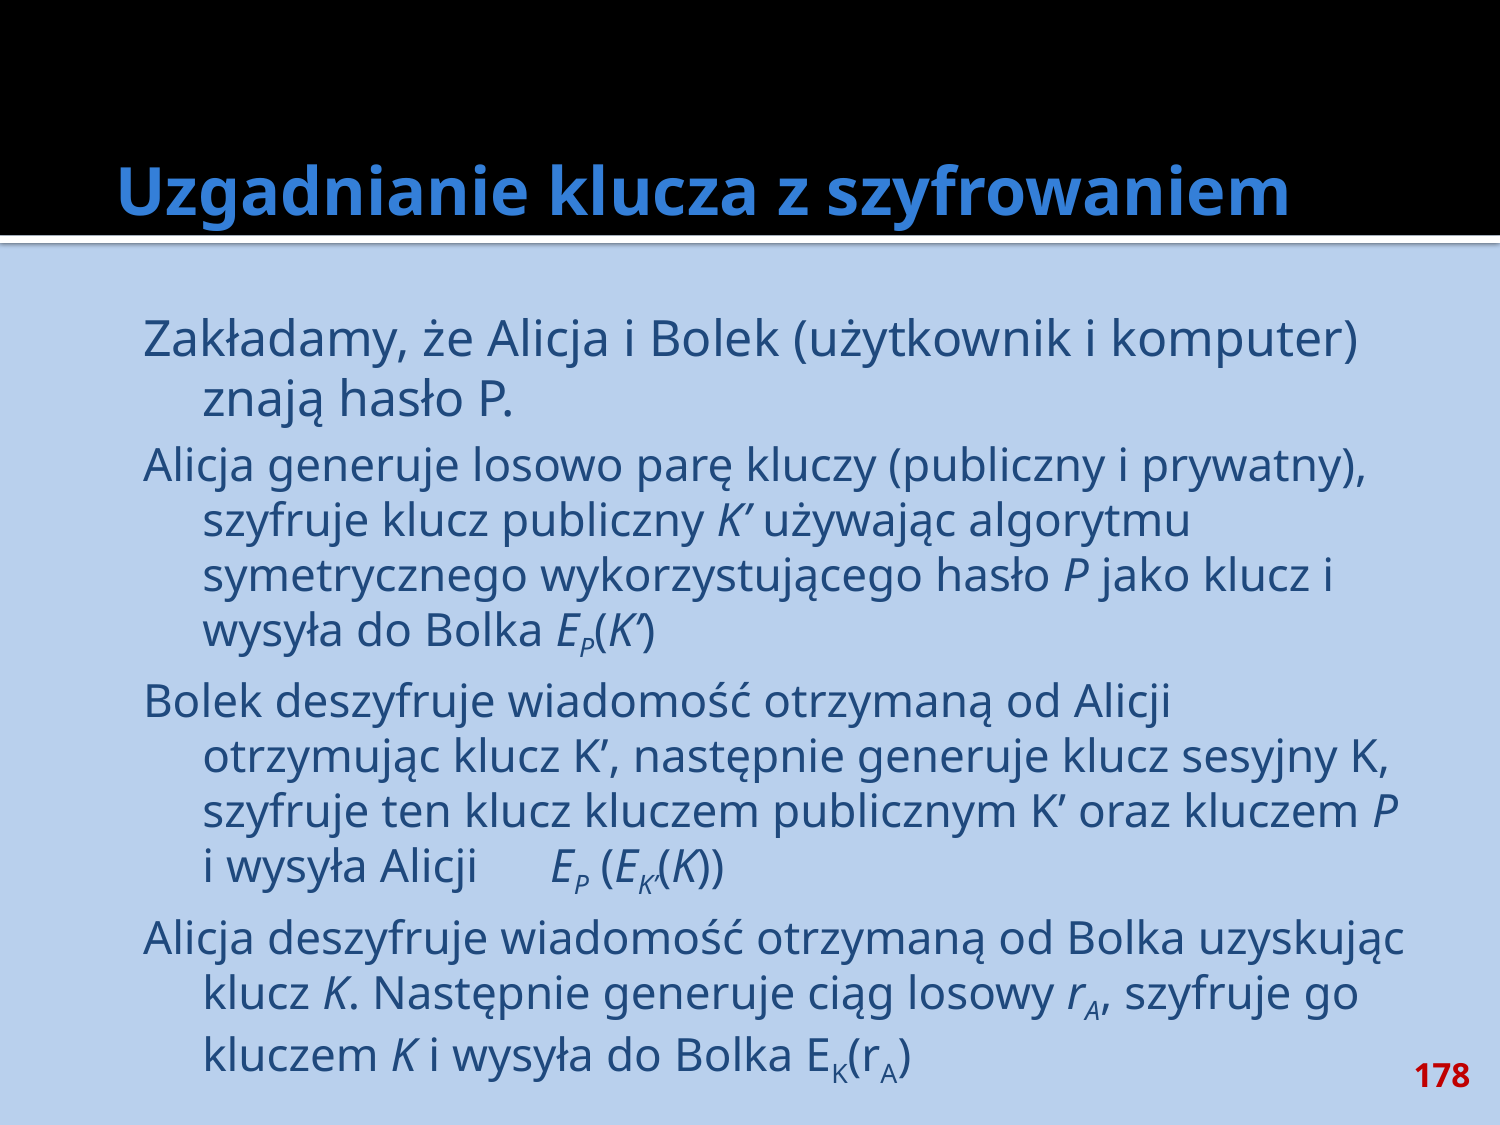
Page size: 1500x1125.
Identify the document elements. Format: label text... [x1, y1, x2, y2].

title Uzgadnianie klucza z szyfrowaniem [100, 103, 1486, 274]
list Zakładamy, że Alicja i Bolek (użytkownik i komputer) znają hasło P. Alicja generuje losowo parę kluczy (publiczny i prywatny), szyfruje klucz publiczny K’ używając algorytmu symetrycznego wykorzystującego hasło P jako klucz i wysyła do Bolka EP(K’) Bolek deszyfruje wiadomość otrzymaną od Alicji otrzymując klucz K’, następnie generuje klucz sesyjny K, szyfruje ten klucz kluczem publicznym K’ oraz kluczem P i wysyła Alicji EP (EK’(K)) Alicja deszyfruje wiadomość otrzymaną od Bolka uzyskując klucz K. Następnie generuje ciąg losowy rA, szyfruje go kluczem K i wysyła do Bolka EK(rA) [74, 290, 1426, 1051]
